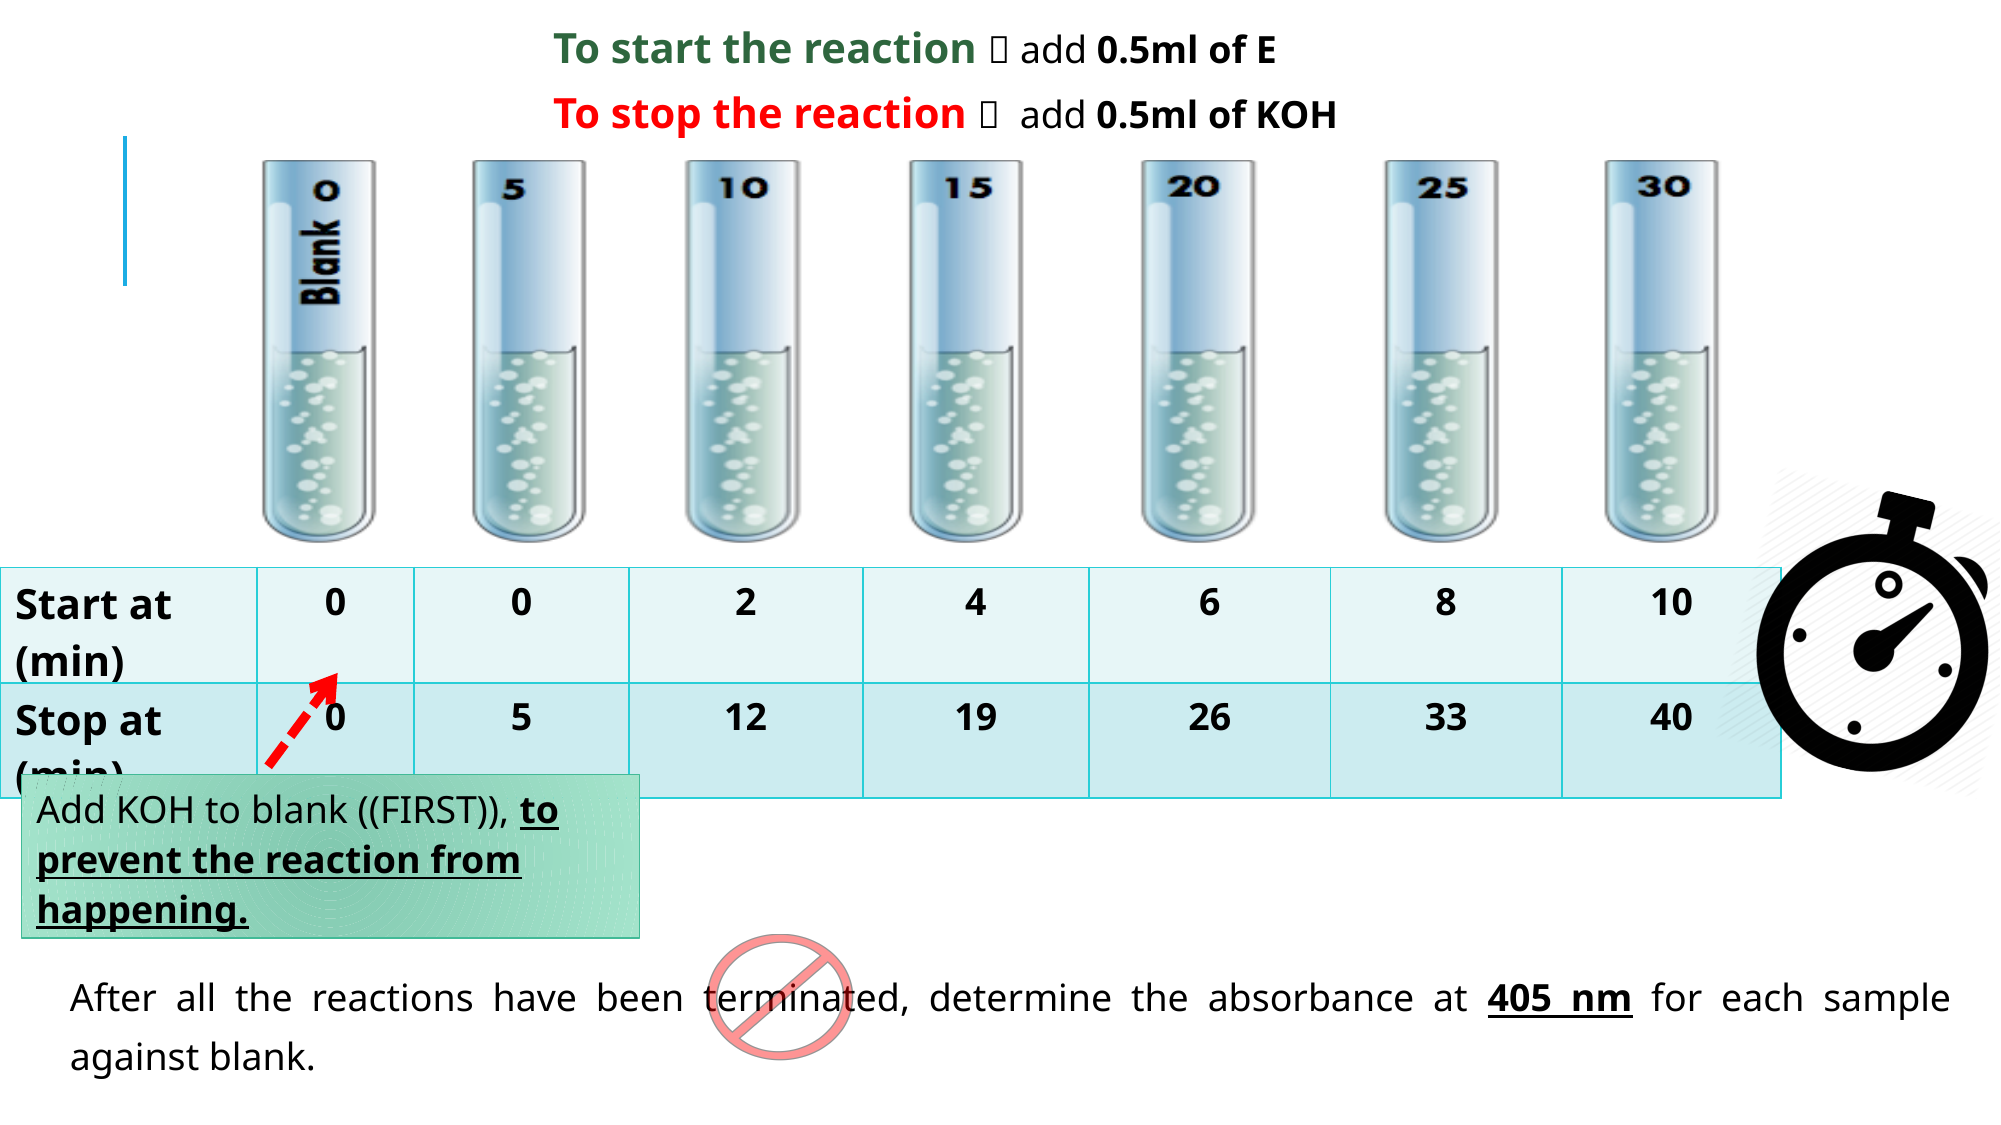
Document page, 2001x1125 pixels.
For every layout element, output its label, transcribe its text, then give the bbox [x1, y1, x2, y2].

text_box To start the reaction  add 0.5ml of E To stop the reaction  add 0.5ml of KOH [538, 0, 1539, 145]
picture [706, 933, 854, 1062]
picture [258, 160, 1729, 566]
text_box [267, 672, 338, 767]
table_header 6 [1090, 573, 1330, 682]
table_header 0 [415, 573, 628, 682]
table_cell 40 [1563, 684, 1780, 797]
table_cell 33 [1331, 684, 1561, 797]
table_cell Stop at (min) [1, 684, 256, 797]
table_header 0 [258, 572, 413, 682]
table_cell 26 [1090, 684, 1330, 797]
table_header 10 [1563, 570, 1734, 682]
table_header 8 [1331, 573, 1561, 682]
table_cell 12 [630, 684, 862, 797]
table_cell 5 [415, 684, 628, 774]
picture [1713, 465, 2000, 799]
table_cell 19 [864, 684, 1088, 797]
table_cell 0 [334, 684, 413, 774]
text_box Add KOH to blank ((FIRST)), to prevent the reaction from happening. [21, 774, 640, 939]
table_header Start at (min) [1, 568, 256, 682]
table_header 2 [630, 573, 862, 682]
table_cell 0 [258, 684, 271, 774]
table_header 4 [864, 573, 1088, 682]
text_box After all the reactions have been terminated, determine the absorbance at 405 nm for each sample against blank. [55, 953, 1967, 1086]
